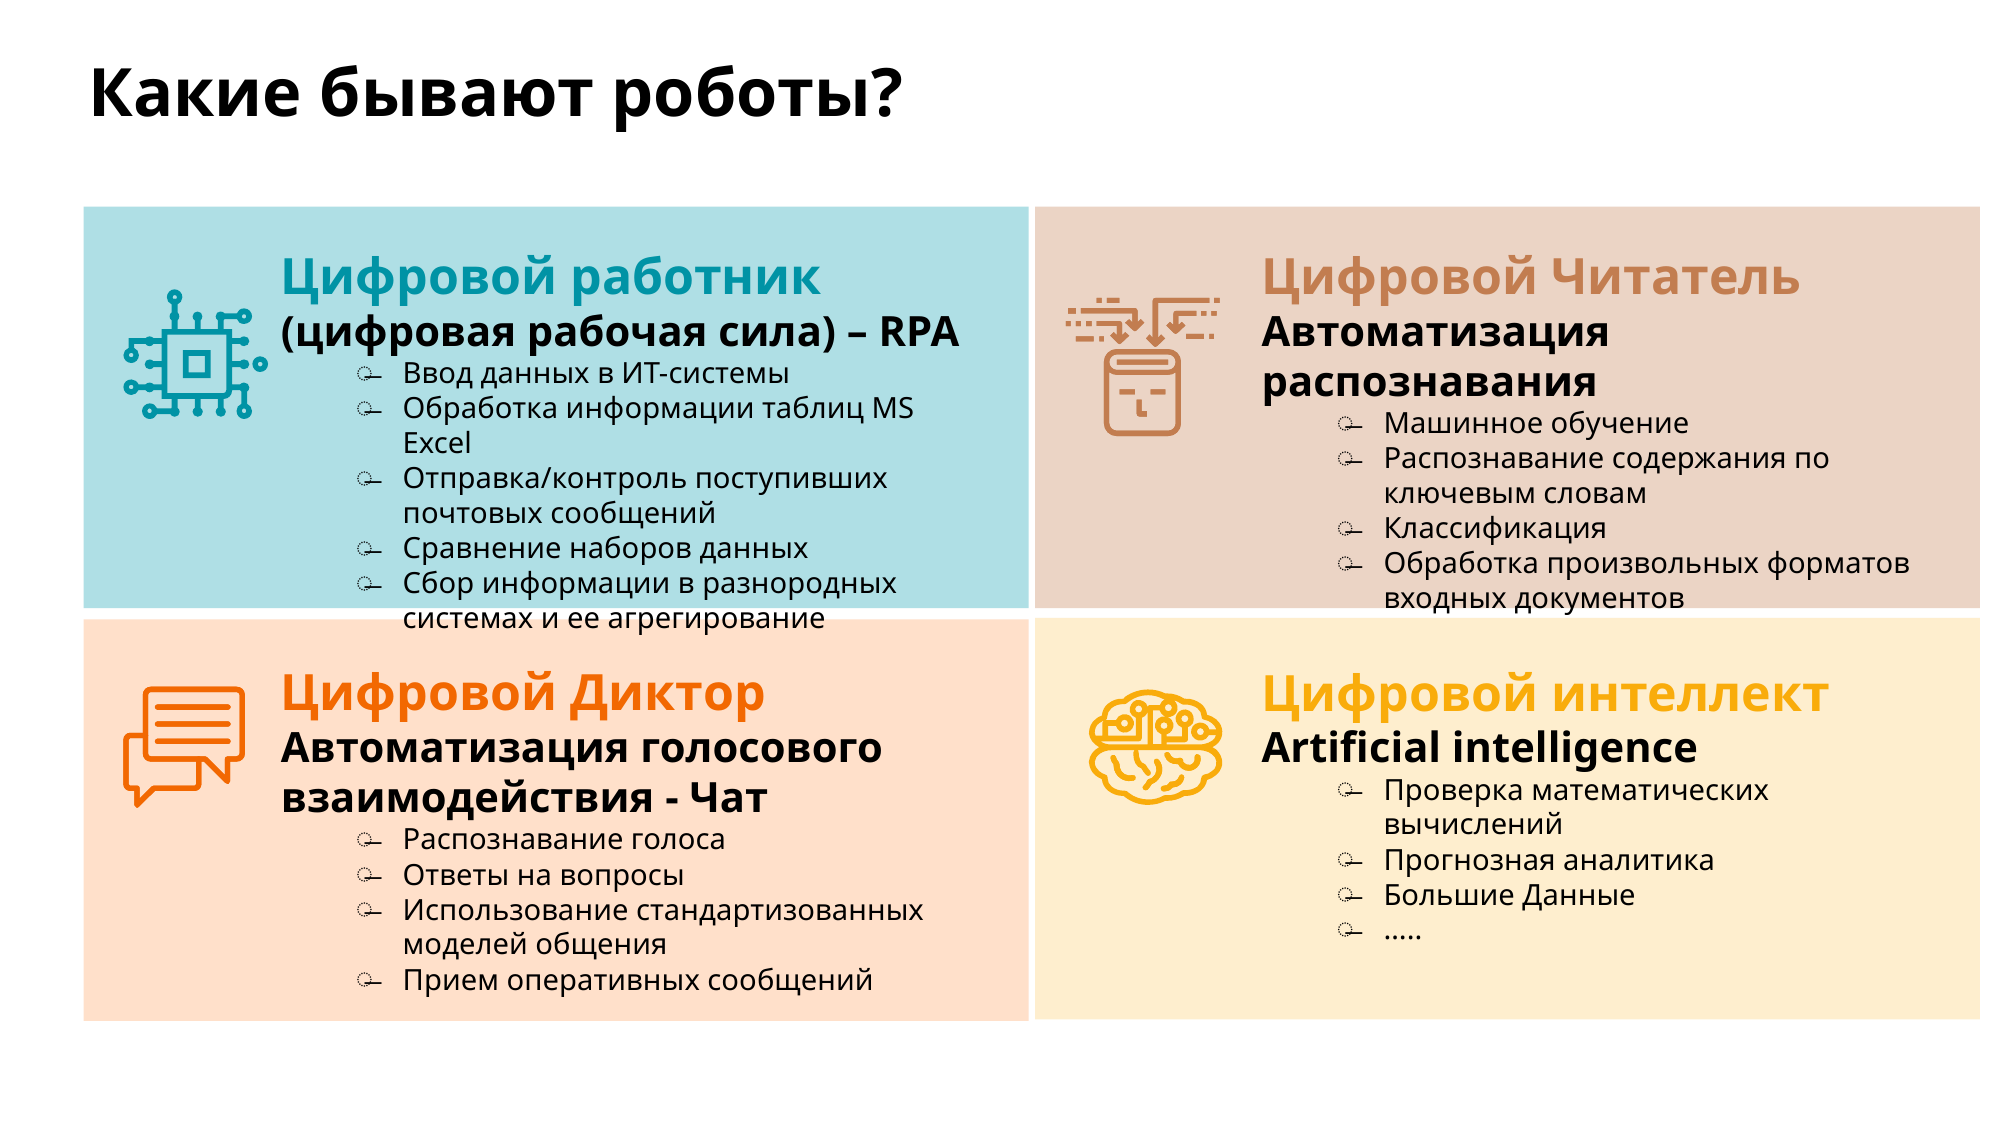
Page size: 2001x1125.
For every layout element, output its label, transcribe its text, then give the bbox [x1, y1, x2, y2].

picture [122, 686, 246, 808]
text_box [123, 289, 268, 419]
text_box Цифровой Диктор Автоматизация голосового взаимодействия - Чат Распознавание голоса Ответы на вопросы Использование стандартизованных моделей общения Прием оперативных сообщений [266, 653, 985, 1004]
text_box Цифровой интеллект Artificial intelligence Проверка математических вычислений Прогнозная аналитика Большие Данные ….. [1246, 653, 1897, 954]
text_box [83, 206, 1029, 609]
text_box Цифровой Читатель Автоматизация распознавания Машинное обучение Распознавание содержания по ключевым словам Классификация Обработка произвольных форматов входных документов [1246, 237, 1929, 622]
text_box [83, 619, 1029, 1021]
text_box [1065, 297, 1220, 436]
text_box Какие бывают роботы? [88, 64, 1439, 129]
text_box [1088, 689, 1225, 805]
text_box [1035, 617, 1980, 1020]
text_box Цифровой работник (цифровая рабочая сила) – RPA Ввод данных в ИТ-системы Обработка информации таблиц MS Excel Отправка/контроль поступивших почтовых сообщений Сравнение наборов данных Сбор информации в разнородных системах и ее агрегирование [266, 237, 983, 642]
text_box [1035, 206, 1980, 609]
